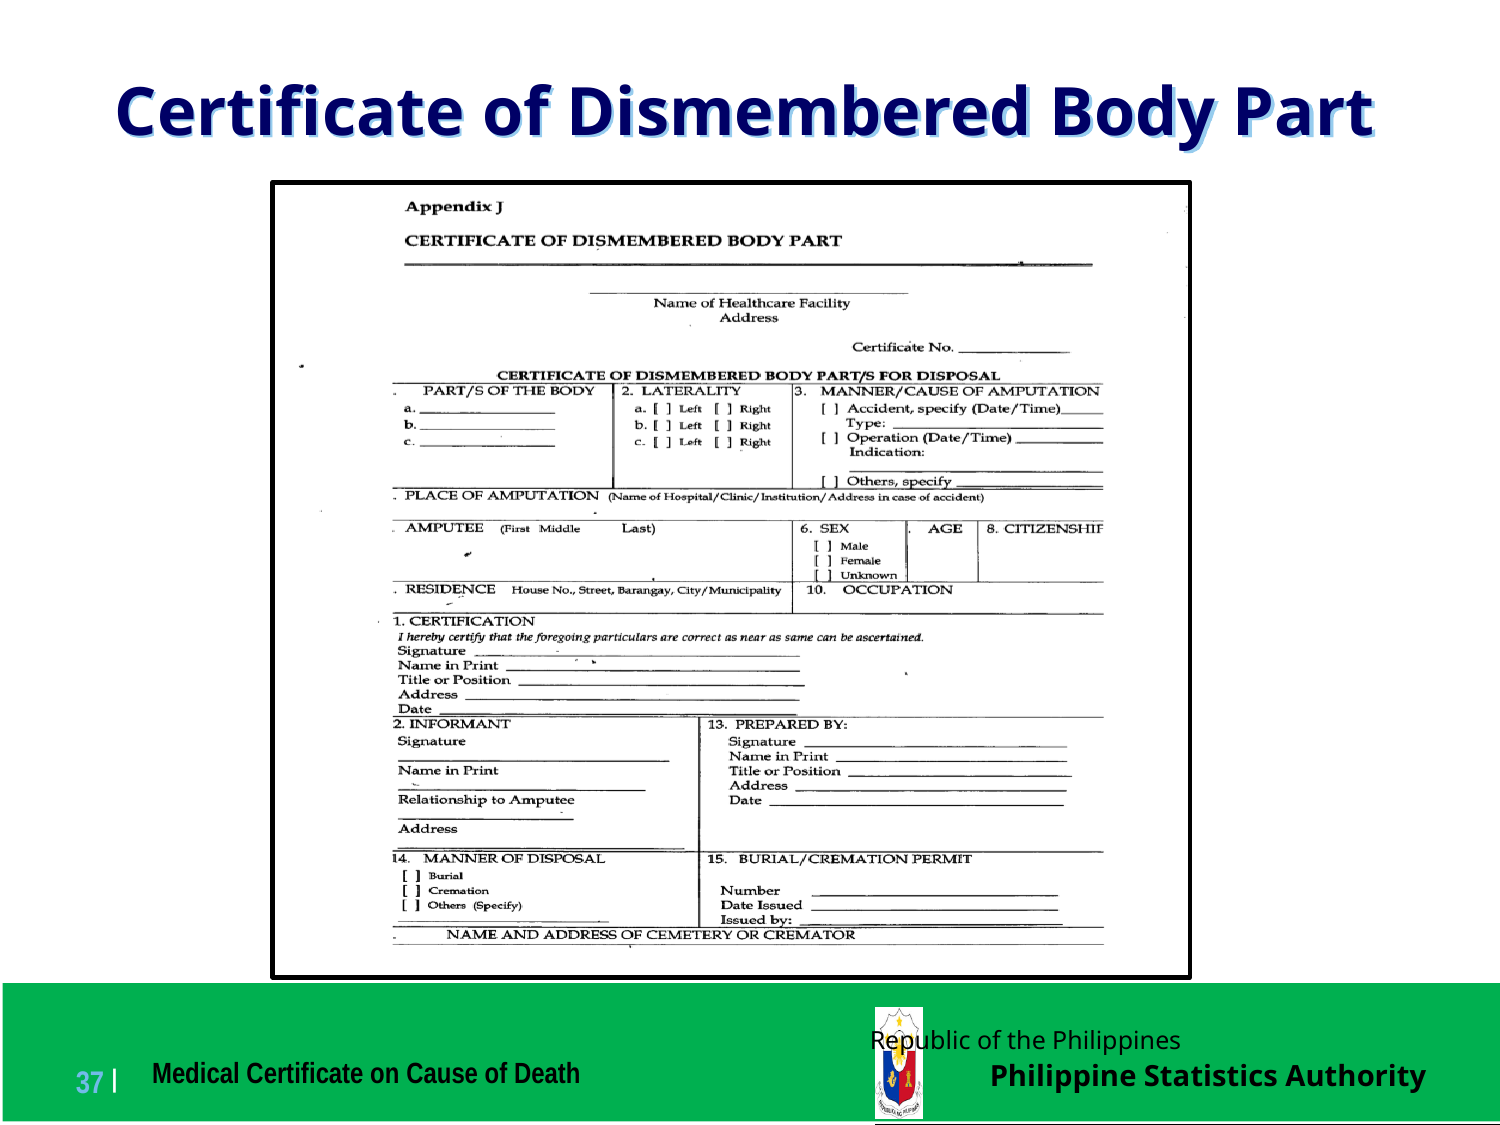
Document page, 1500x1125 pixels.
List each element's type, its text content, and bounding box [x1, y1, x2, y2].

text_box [874, 1007, 1500, 1125]
title Certificate of Dismembered Body Part [64, 44, 1426, 173]
picture [274, 184, 1188, 976]
